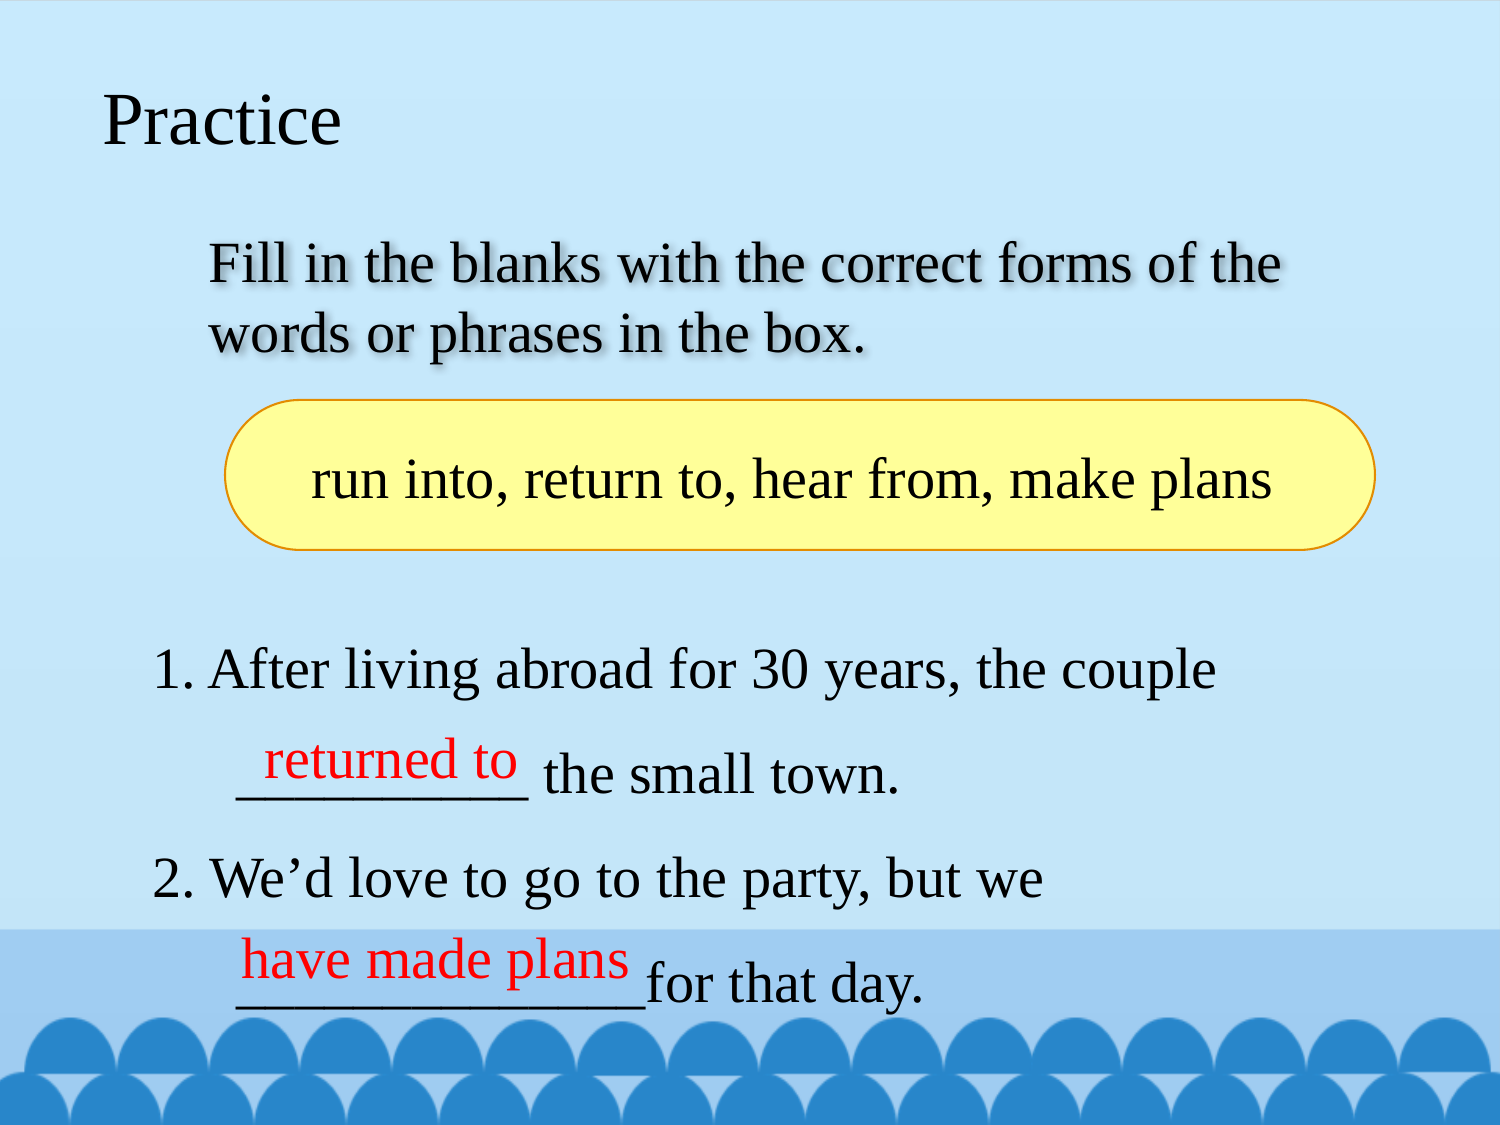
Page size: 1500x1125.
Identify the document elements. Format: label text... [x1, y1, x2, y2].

text_box returned to [249, 712, 588, 798]
text_box 1. After living abroad for 30 years, the couple __________ the small town. 2. We’d love to go to the party, but we ______________for that day. [137, 587, 1413, 1022]
text_box Fill in the blanks with the correct forms of the words or phrases in the box. [187, 224, 1325, 363]
text_box run into, return to, hear from, make plans [223, 398, 1377, 551]
text_box Practice [87, 62, 513, 159]
picture [0, 0, 1500, 1125]
text_box have made plans [212, 912, 675, 998]
